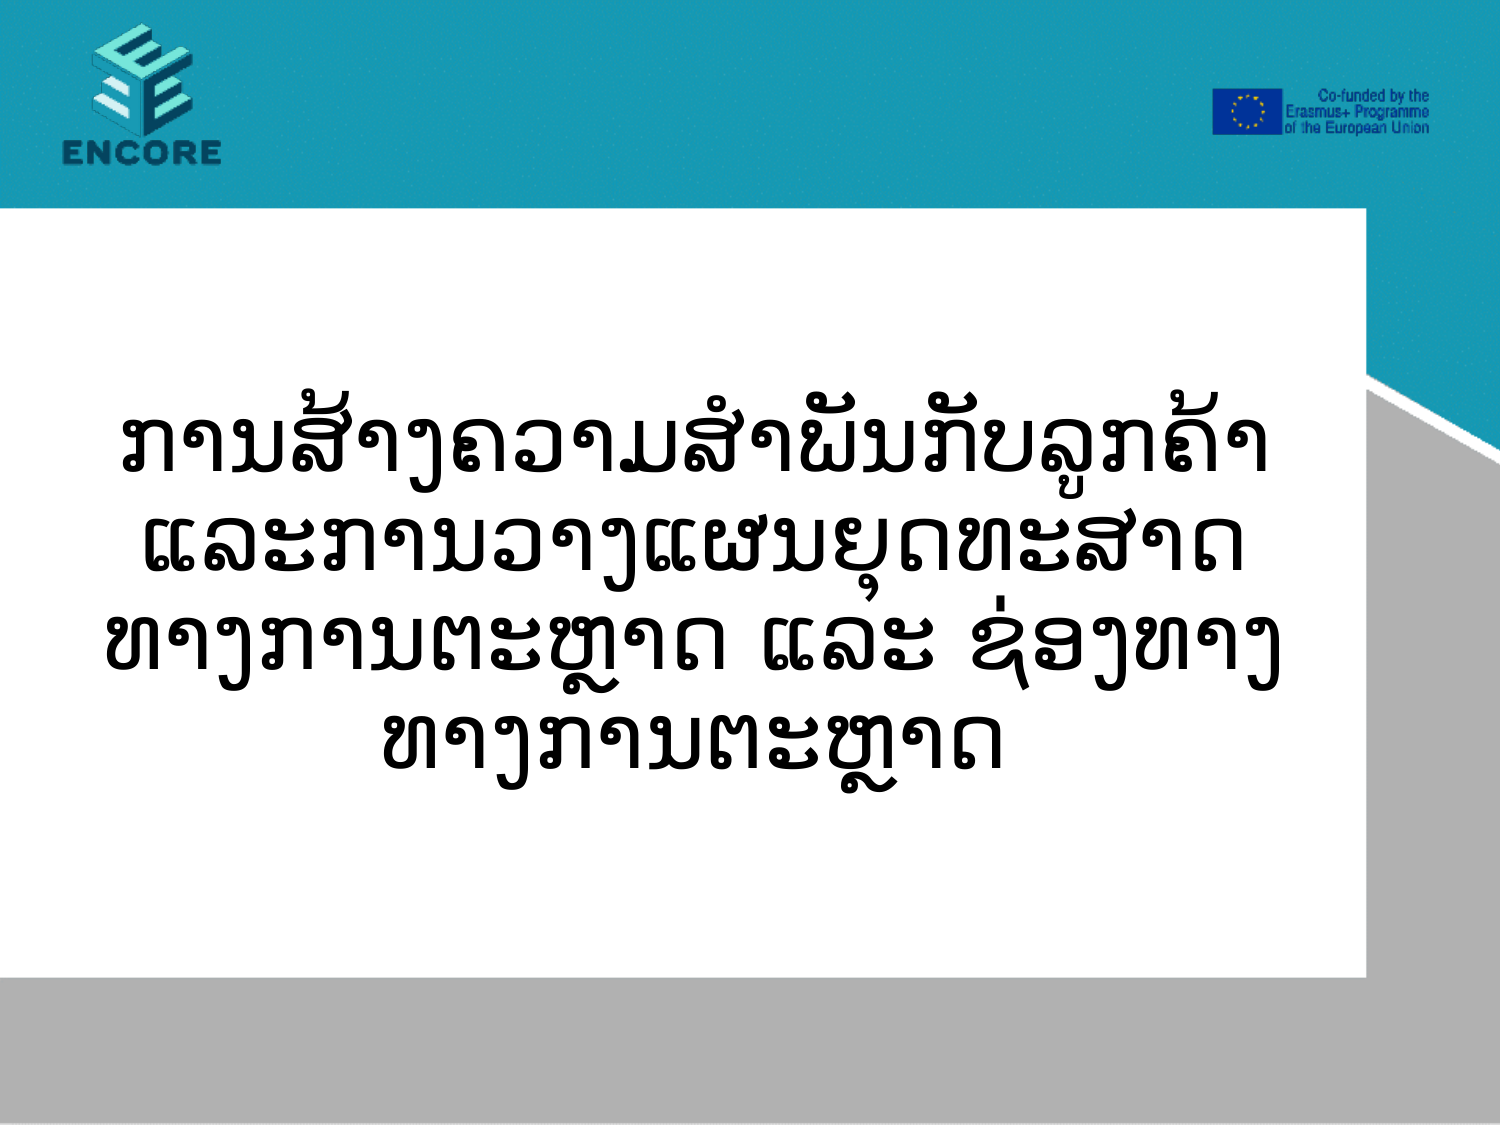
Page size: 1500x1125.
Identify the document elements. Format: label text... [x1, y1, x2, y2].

title ການສ້າງຄວາມສໍາພັນກັບລູກຄ້າ ແລະການວາງແຜນຍຸດ​ທະ​ສາດທາງການຕະຫຼາດ ແລະ ຊ່ອງທາງທາງການຕະຫຼາດ [72, 341, 1317, 840]
picture [0, 0, 1500, 1125]
